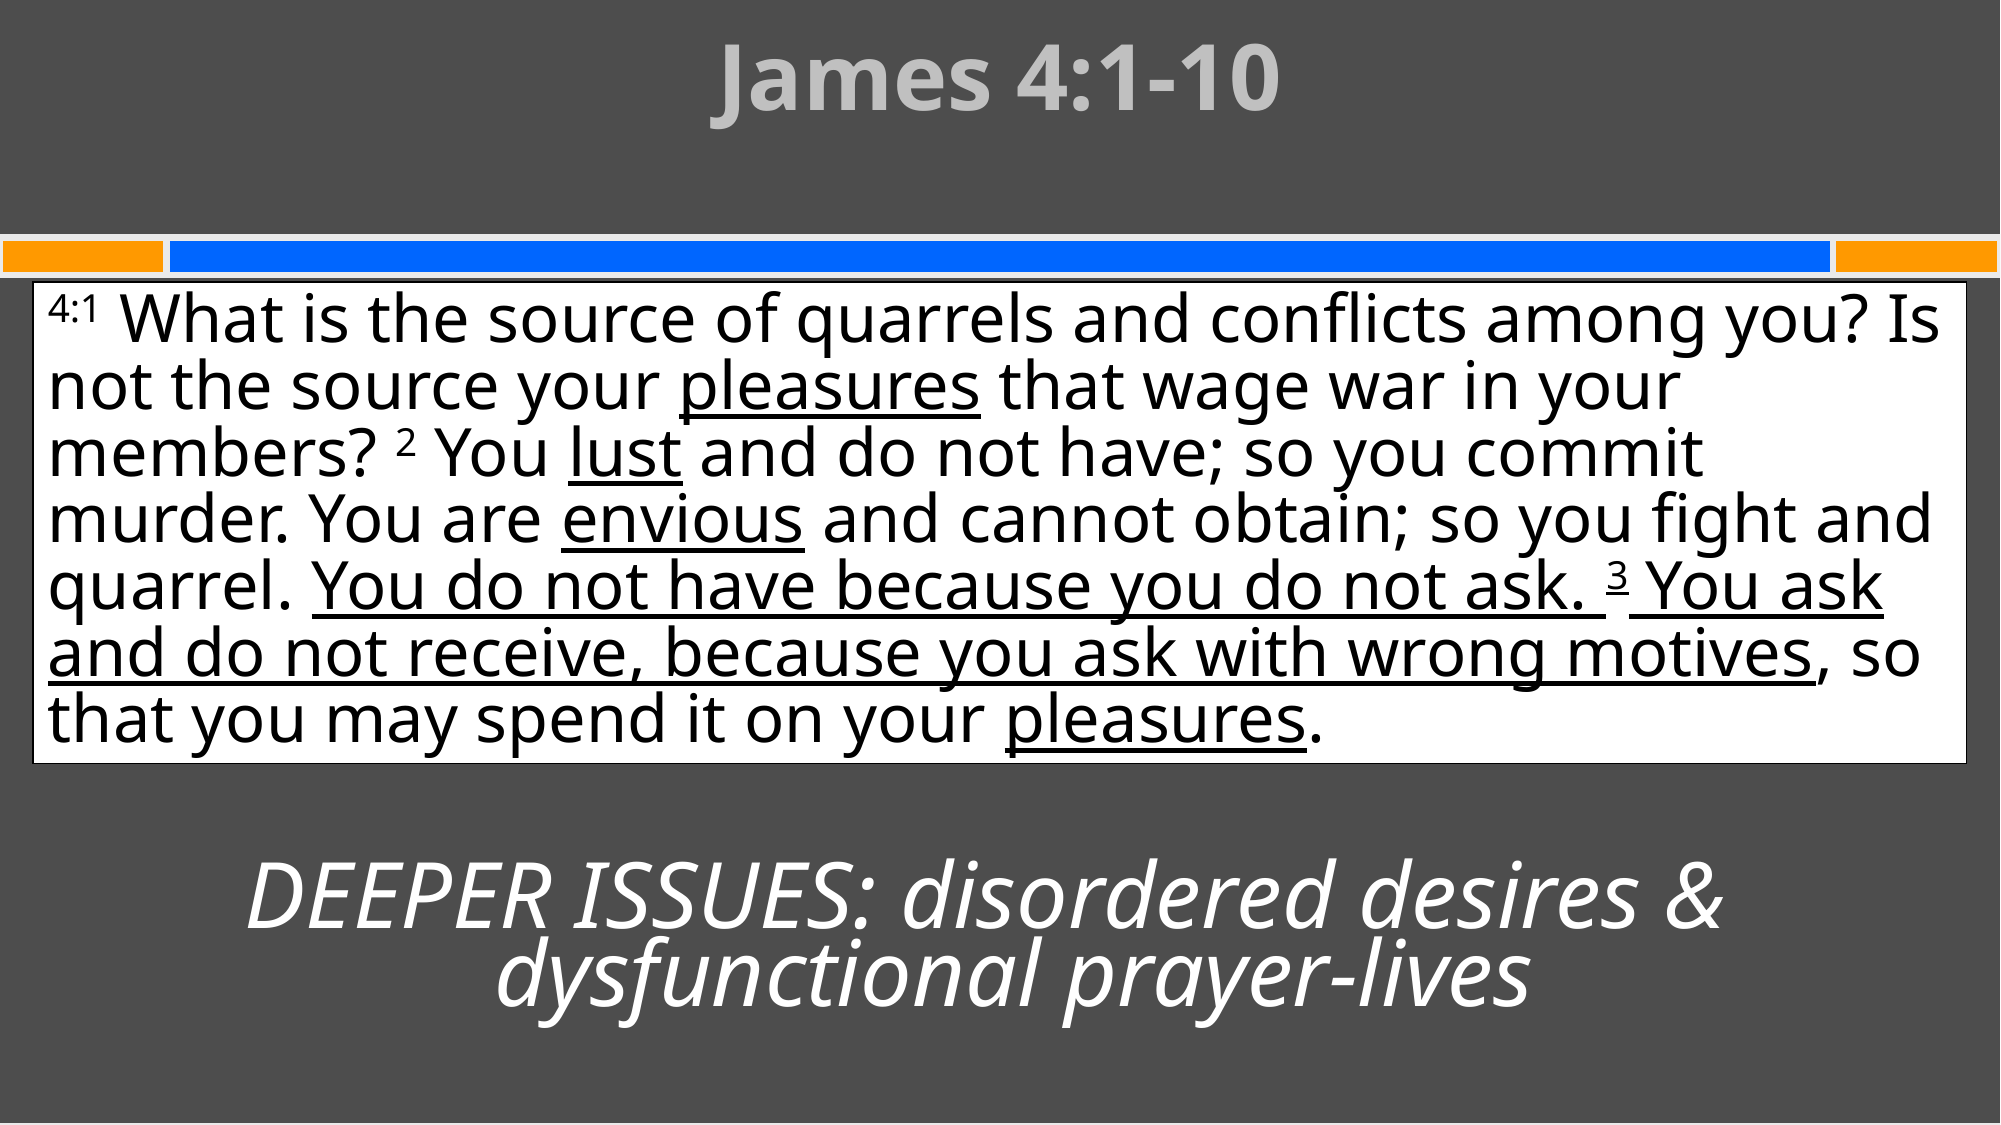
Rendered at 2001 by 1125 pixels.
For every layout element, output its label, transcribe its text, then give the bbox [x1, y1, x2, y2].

text_box 4:1 What is the source of quarrels and conflicts among you? Is not the source your pleasures that wage war in your members? 2 You lust and do not have; so you commit murder. You are envious and cannot obtain; so you fight and quarrel. You do not have because you do not ask. 3 You ask and do not receive, because you ask with wrong motives, so that you may spend it on your pleasures. [33, 281, 1967, 764]
list DEEPER ISSUES: disordered desires & dysfunctional prayer-lives [15, 291, 1958, 1096]
title James 4:1-10 [99, 44, 1901, 213]
